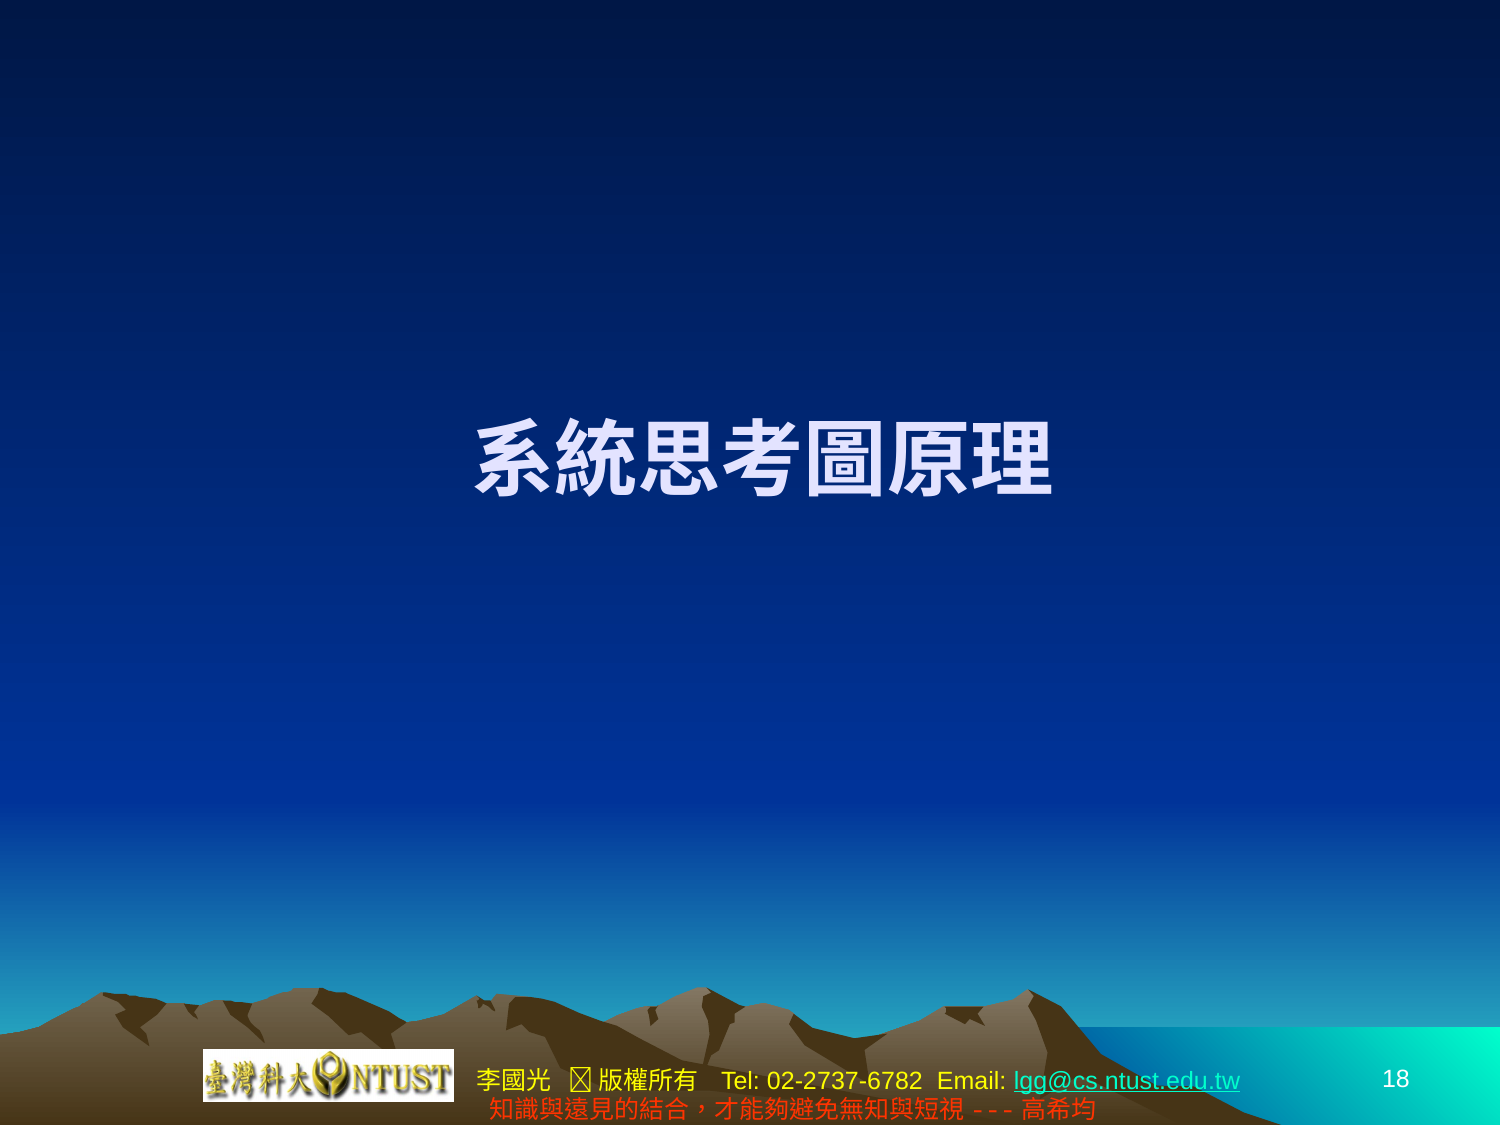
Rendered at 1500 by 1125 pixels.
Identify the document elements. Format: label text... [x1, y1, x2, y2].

title 系統思考圖原理 [124, 362, 1401, 551]
slide_number 18 [1074, 1024, 1426, 1101]
picture [203, 1049, 454, 1102]
